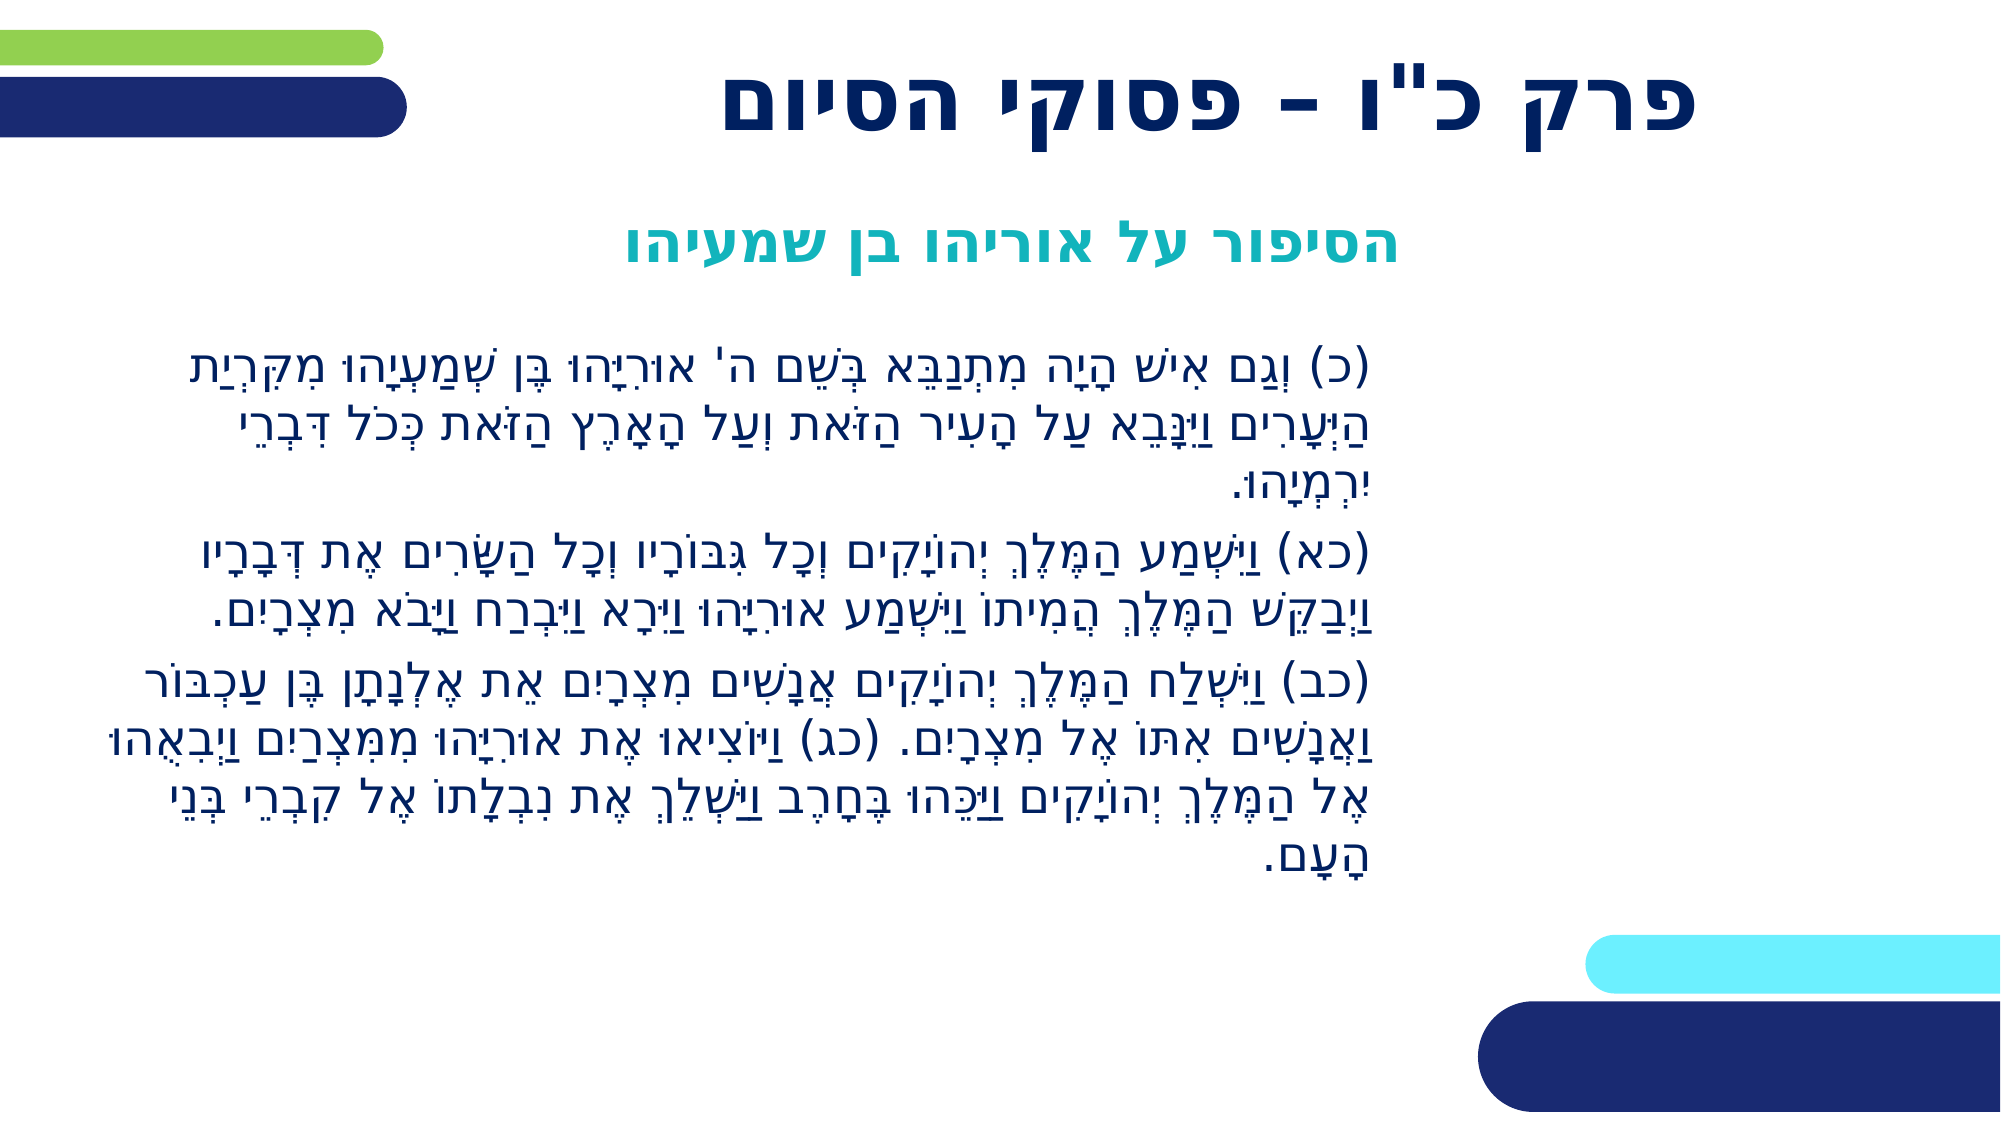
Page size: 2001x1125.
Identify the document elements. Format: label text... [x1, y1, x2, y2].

list הסיפור על אוריהו בן שמעיהו [84, 194, 1448, 284]
title פרק כ"ו – פסוקי הסיום [418, 34, 2000, 154]
list (כ) וְגַם אִישׁ הָיָה מִתְנַבֵּא בְּשֵׁם ה' אוּרִיָּהוּ בֶּן שְׁמַעְיָהוּ מִקִּרְיַת הַיְּעָרִים וַיִּנָּבֵא עַל הָעִיר הַזֹּאת וְעַל הָאָרֶץ הַזֹּאת כְּכֹל דִּבְרֵי יִרְמְיָהוּ. (כא) וַיִּשְׁמַע הַמֶּלֶךְ יְהוֹיָקִים וְכָל גִּבּוֹרָיו וְכָל הַשָּׂרִים אֶת דְּבָרָיו וַיְבַקֵּשׁ הַמֶּלֶךְ הֲמִיתוֹ וַיִּשְׁמַע אוּרִיָּהוּ וַיִּרָא וַיִּבְרַח וַיָּבֹא מִצְרָיִם. (כב) וַיִּשְׁלַח הַמֶּלֶךְ יְהוֹיָקִים אֲנָשִׁים מִצְרָיִם אֵת אֶלְנָתָן בֶּן עַכְבּוֹר וַאֲנָשִׁים אִתּוֹ אֶל מִצְרָיִם. (כג) וַיּוֹצִיאוּ אֶת אוּרִיָּהוּ מִמִּצְרַיִם וַיְבִאֻהוּ אֶל הַמֶּלֶךְ יְהוֹיָקִים וַיַּכֵּהוּ בֶּחָרֶב וַיַּשְׁלֵךְ אֶת נִבְלָתוֹ אֶל קִבְרֵי בְּנֵי הָעָם. [84, 326, 1403, 891]
